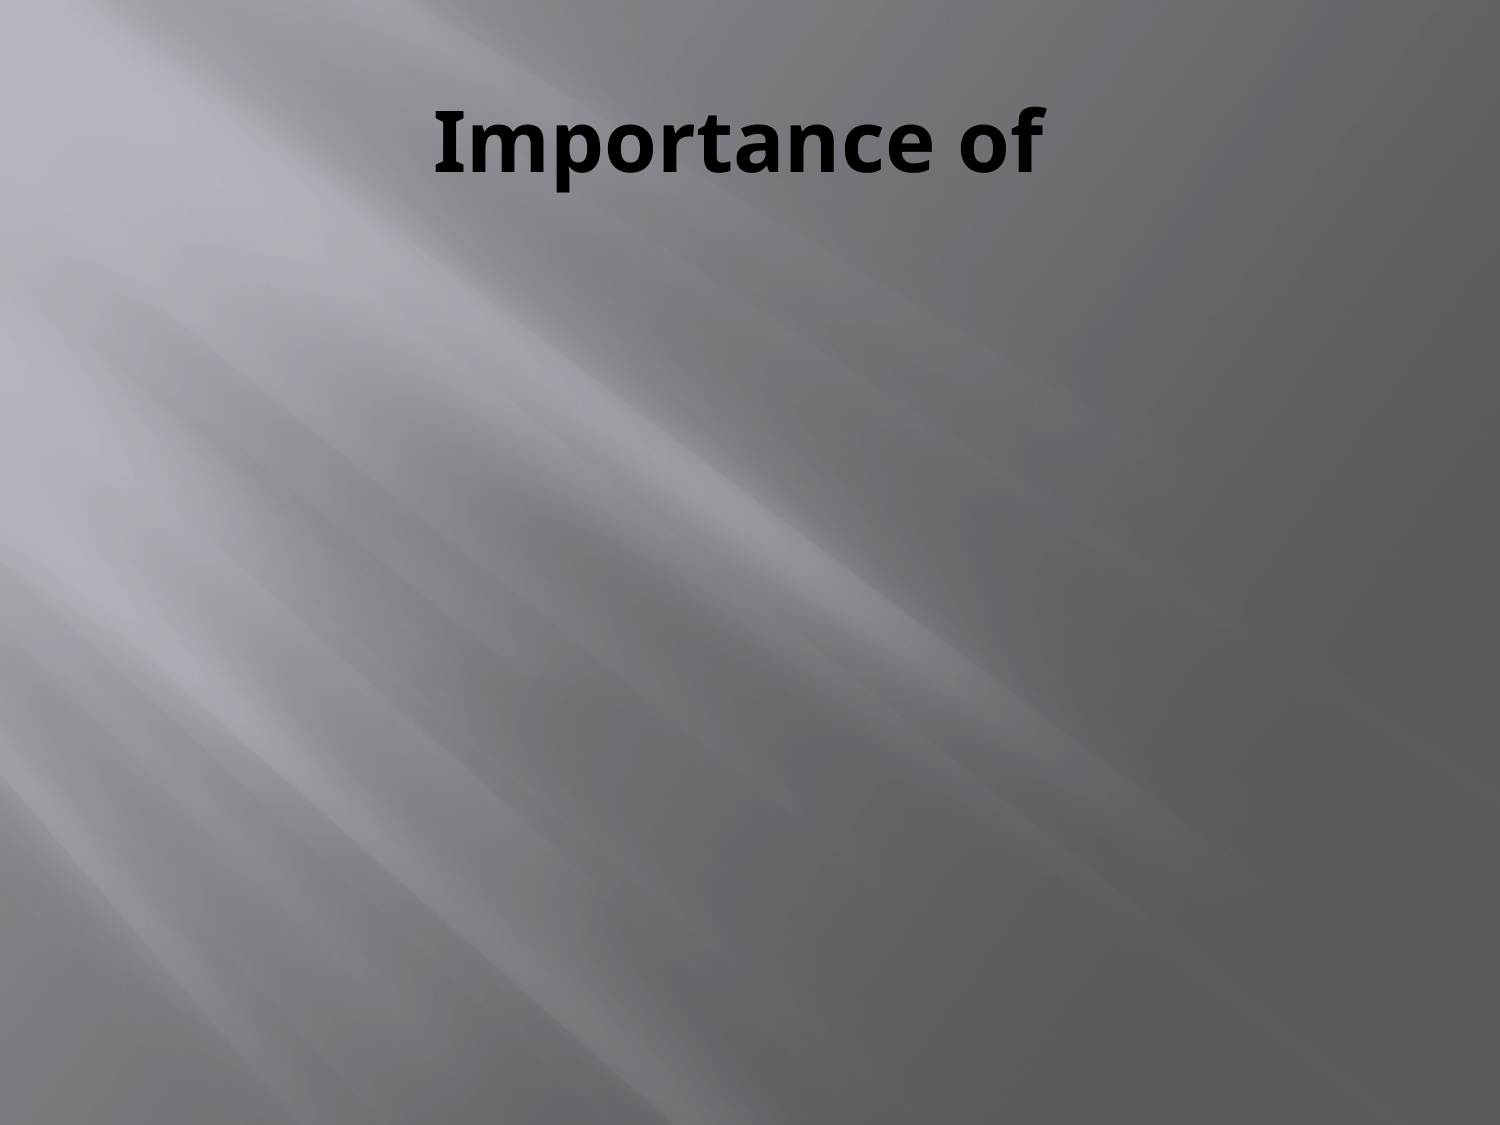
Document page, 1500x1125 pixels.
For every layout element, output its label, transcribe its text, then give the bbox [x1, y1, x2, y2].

title Importance of [75, 45, 1425, 233]
